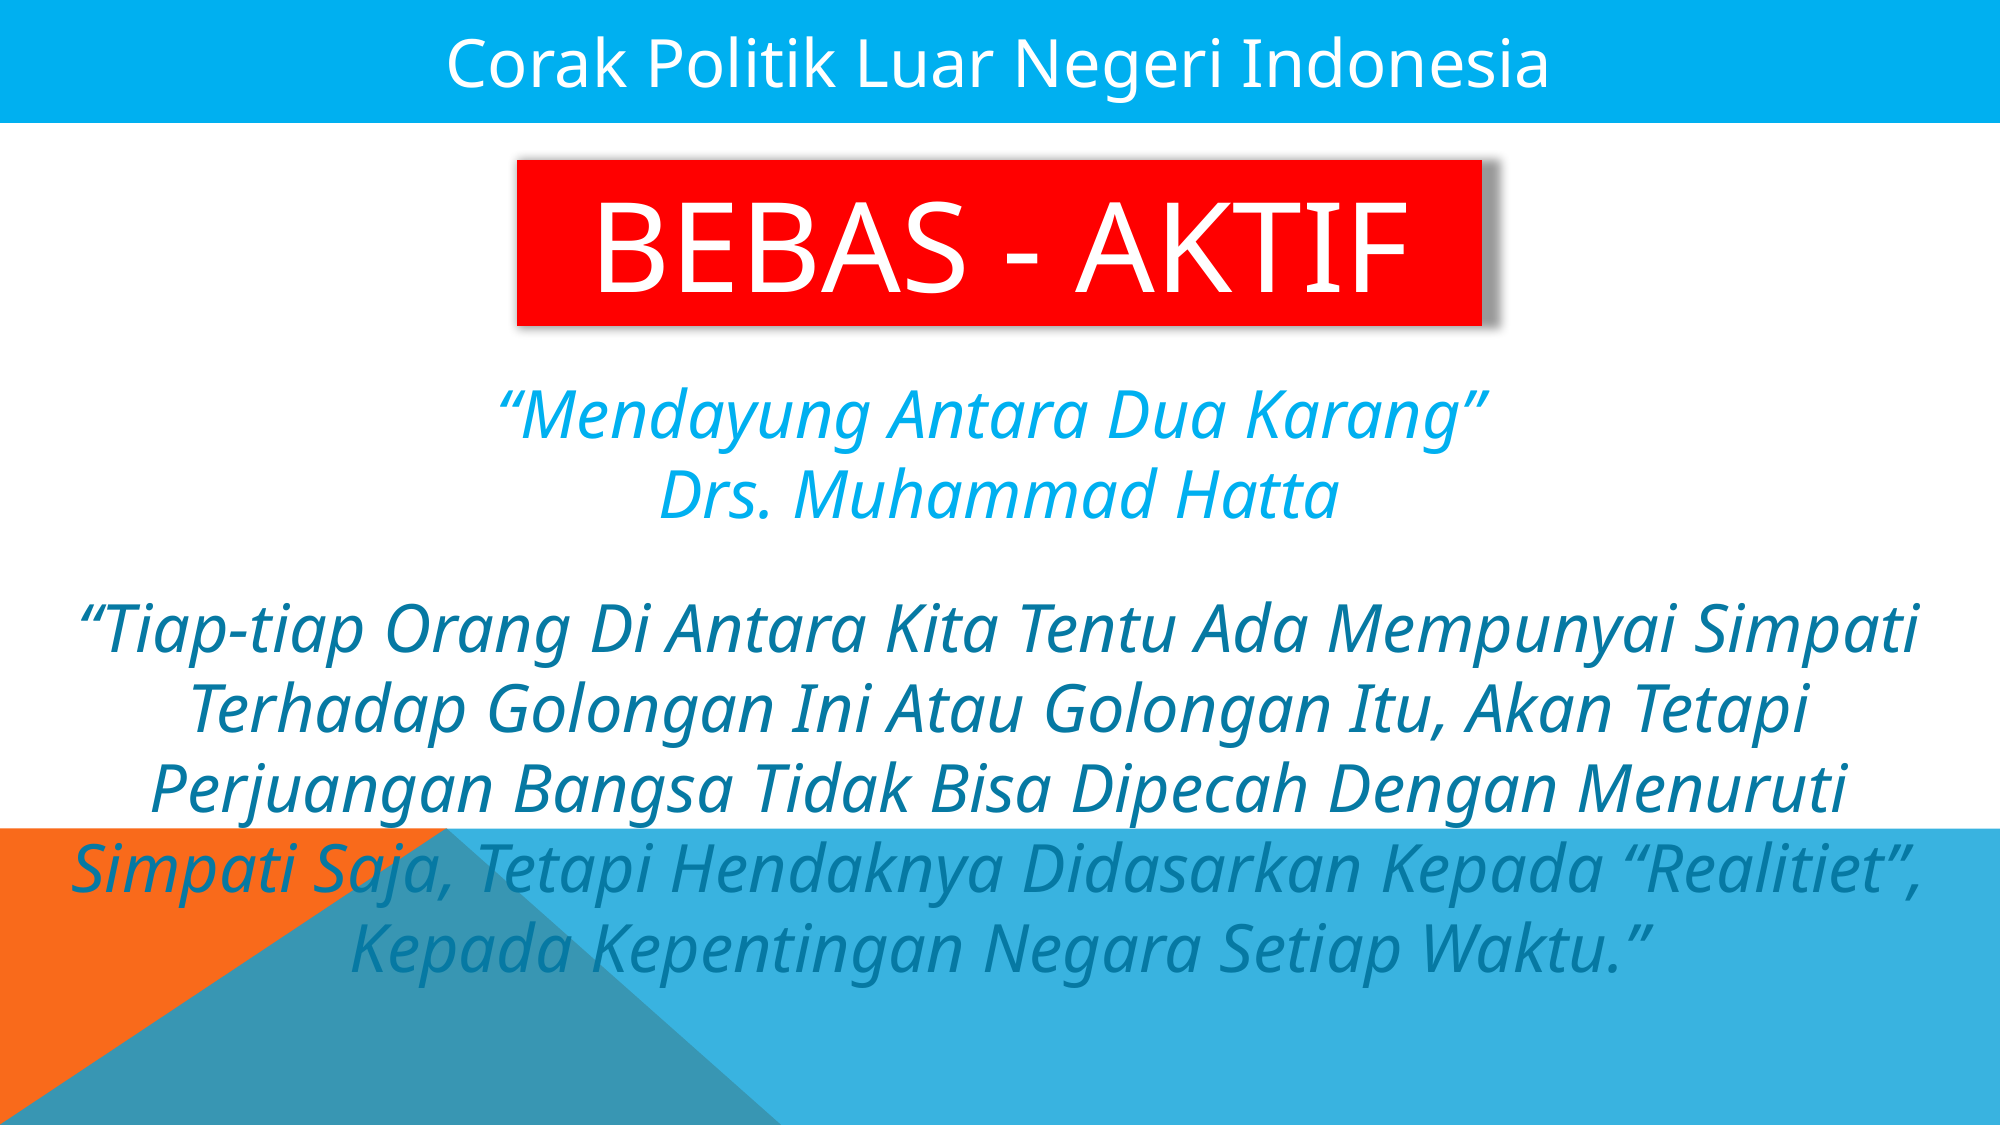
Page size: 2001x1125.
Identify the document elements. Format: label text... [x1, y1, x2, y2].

text_box “Tiap-tiap Orang Di Antara Kita Tentu Ada Mempunyai Simpati Terhadap Golongan Ini Atau Golongan Itu, Akan Tetapi Perjuangan Bangsa Tidak Bisa Dipecah Dengan Menuruti Simpati Saja, Tetapi Hendaknya Didasarkan Kepada “Realitiet”, Kepada Kepentingan Negara Setiap Waktu.” [34, 578, 1966, 993]
text_box Corak Politik Luar Negeri Indonesia [0, 0, 2000, 123]
text_box “Mendayung Antara Dua Karang” Drs. Muhammad Hatta [358, 364, 1642, 540]
text_box BEBAS - AKTIF [517, 160, 1482, 326]
